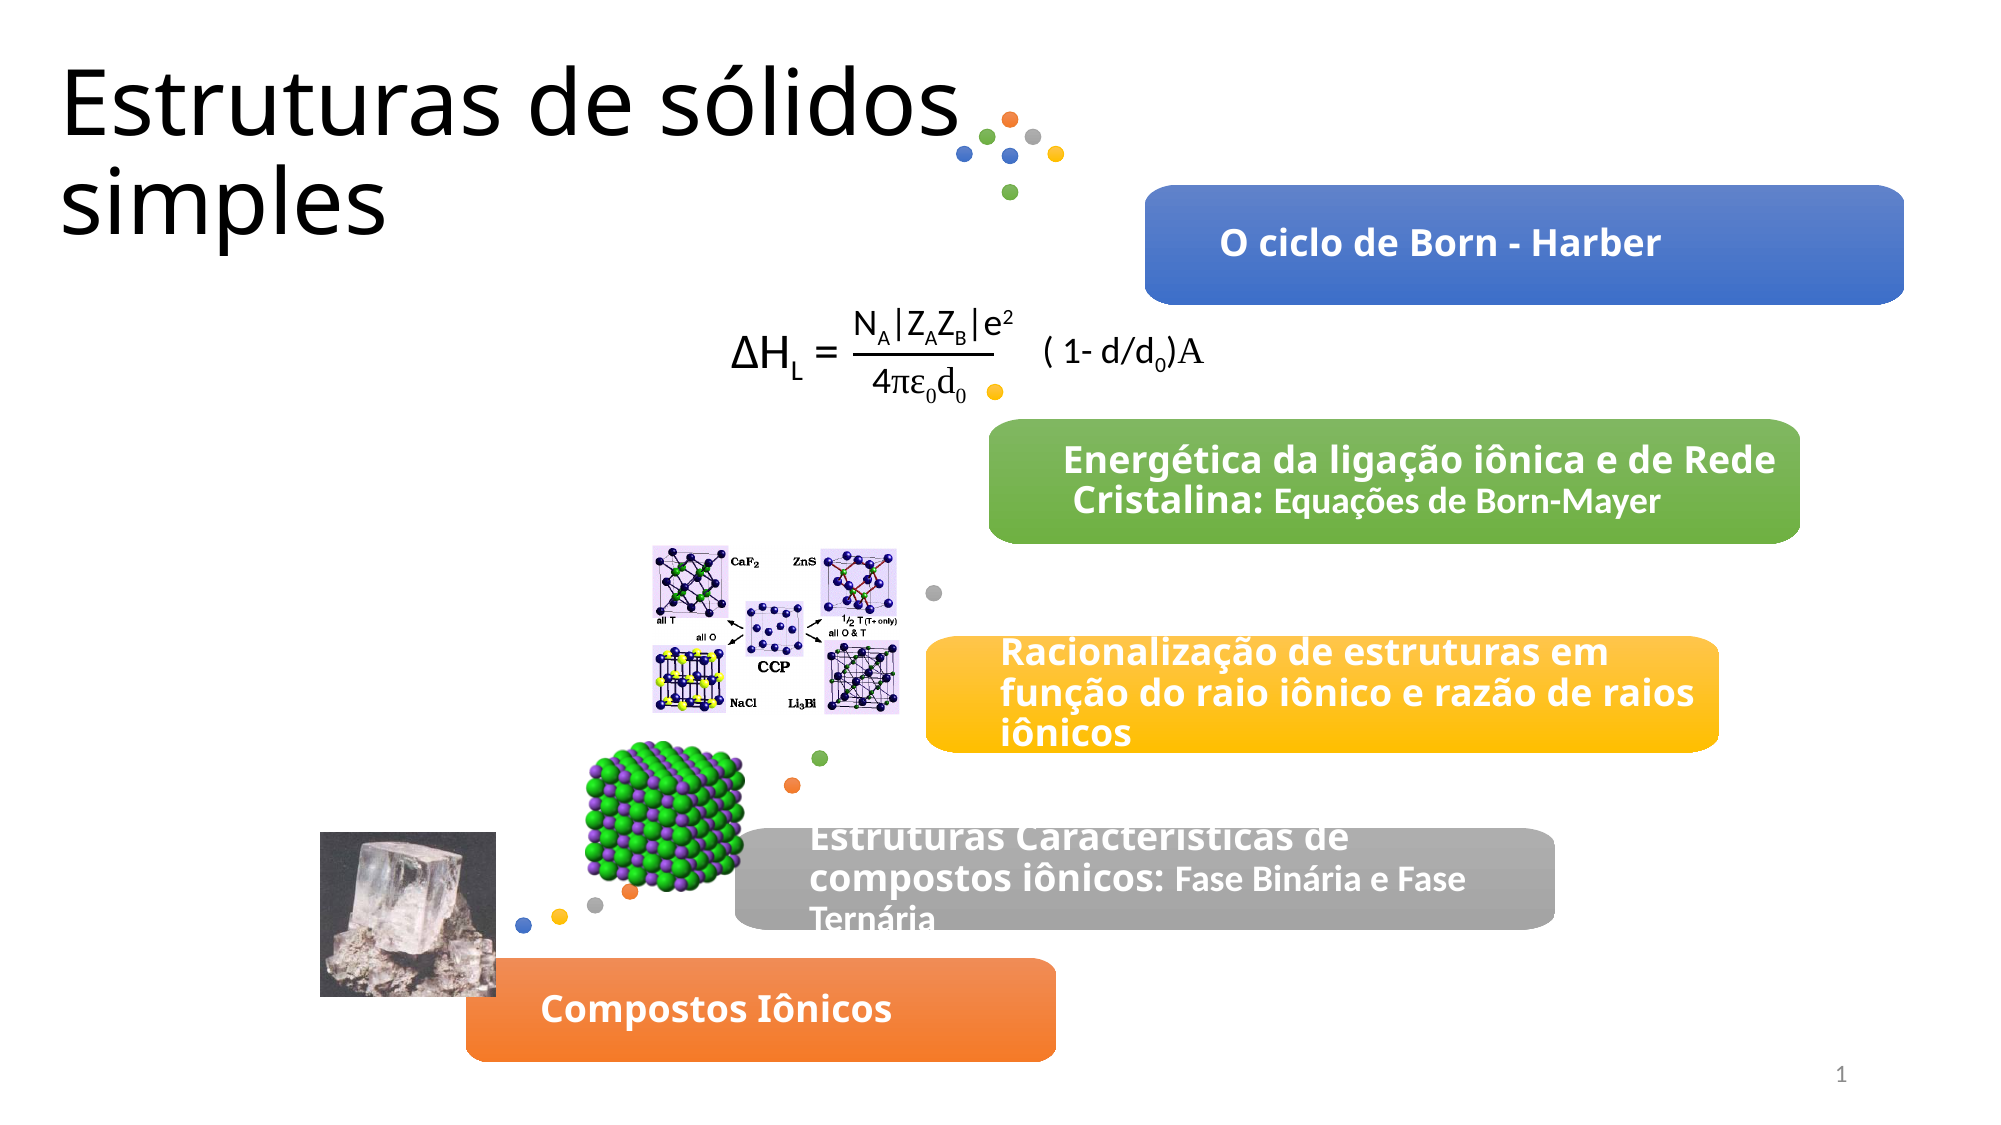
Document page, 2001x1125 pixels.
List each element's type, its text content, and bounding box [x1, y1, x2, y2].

picture [652, 545, 900, 715]
picture [320, 832, 496, 997]
text_box Estruturas de sólidos simples [44, 48, 1130, 267]
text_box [465, 111, 1905, 1063]
picture [585, 741, 745, 892]
slide_number 1 [1412, 1063, 1863, 1103]
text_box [715, 290, 1222, 410]
